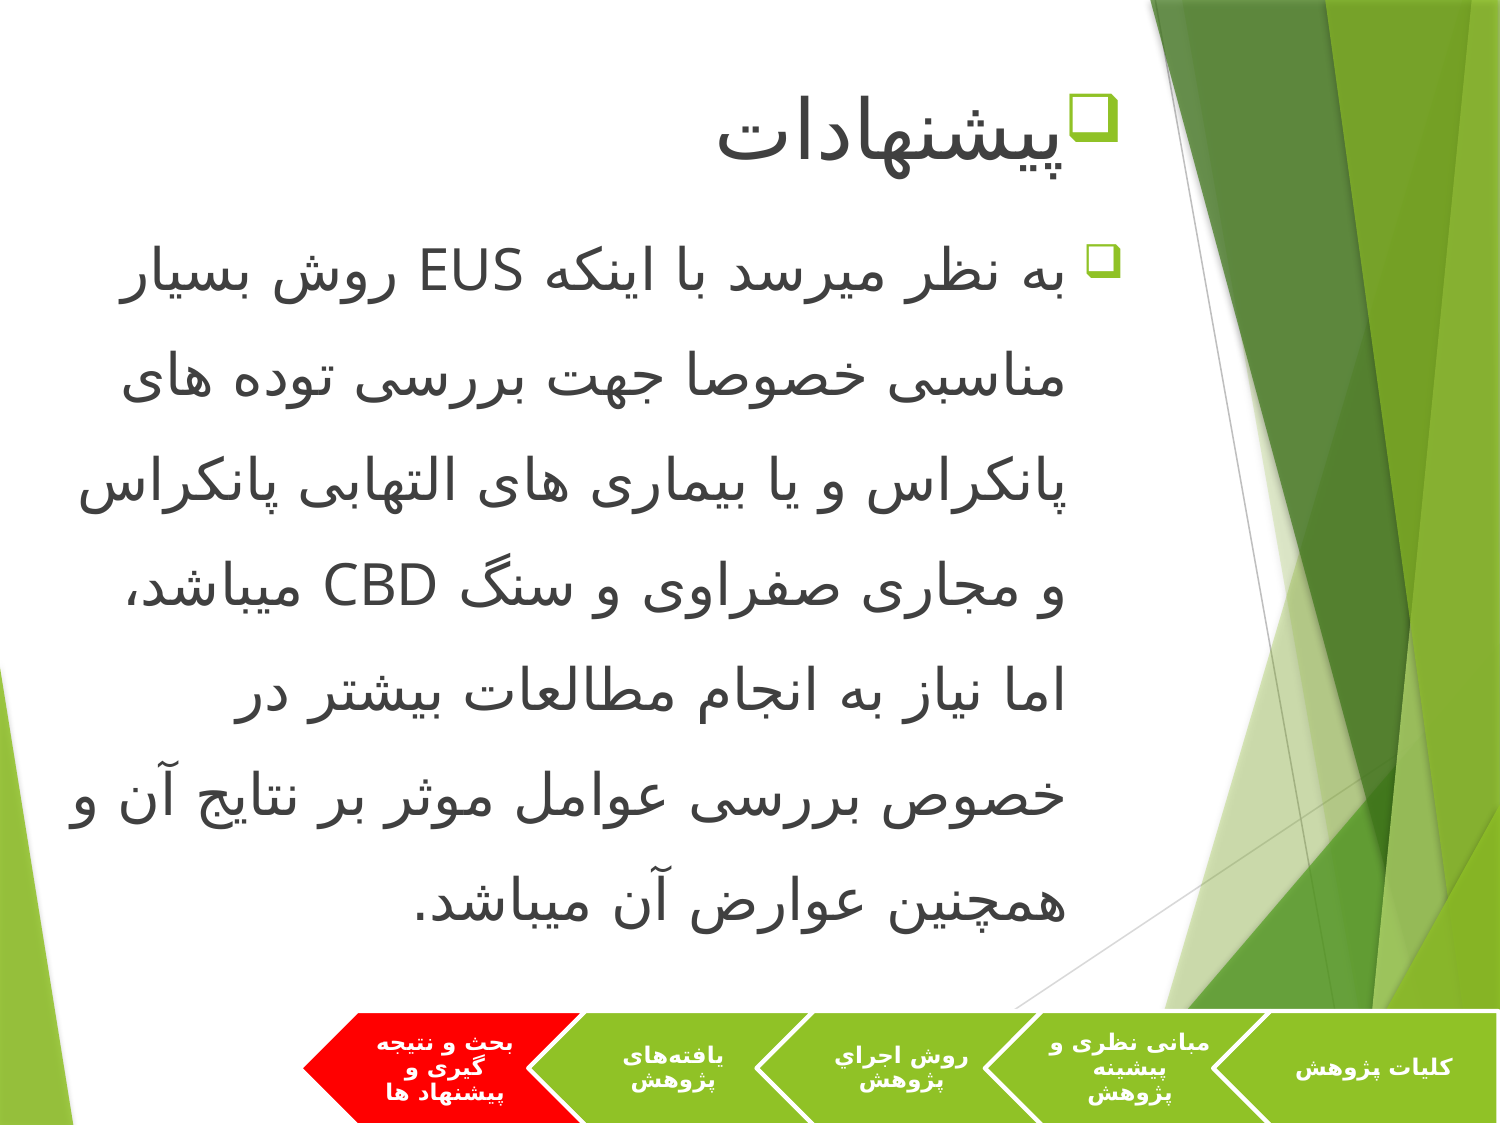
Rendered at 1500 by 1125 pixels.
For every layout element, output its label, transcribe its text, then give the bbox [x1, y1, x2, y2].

list پیشنهادات به نظر میرسد با اینکه EUS روش بسیار مناسبی خصوصا جهت بررسی توده های پانکراس و یا بیماری های التهابی پانکراس و مجاری صفراوی و سنگ CBD میباشد، اما نیاز به انجام مطالعات بیشتر در خصوص بررسی عوامل موثر بر نتایج آن و همچنین عوارض آن میباشد. [29, 19, 1140, 906]
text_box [299, 987, 1500, 1125]
